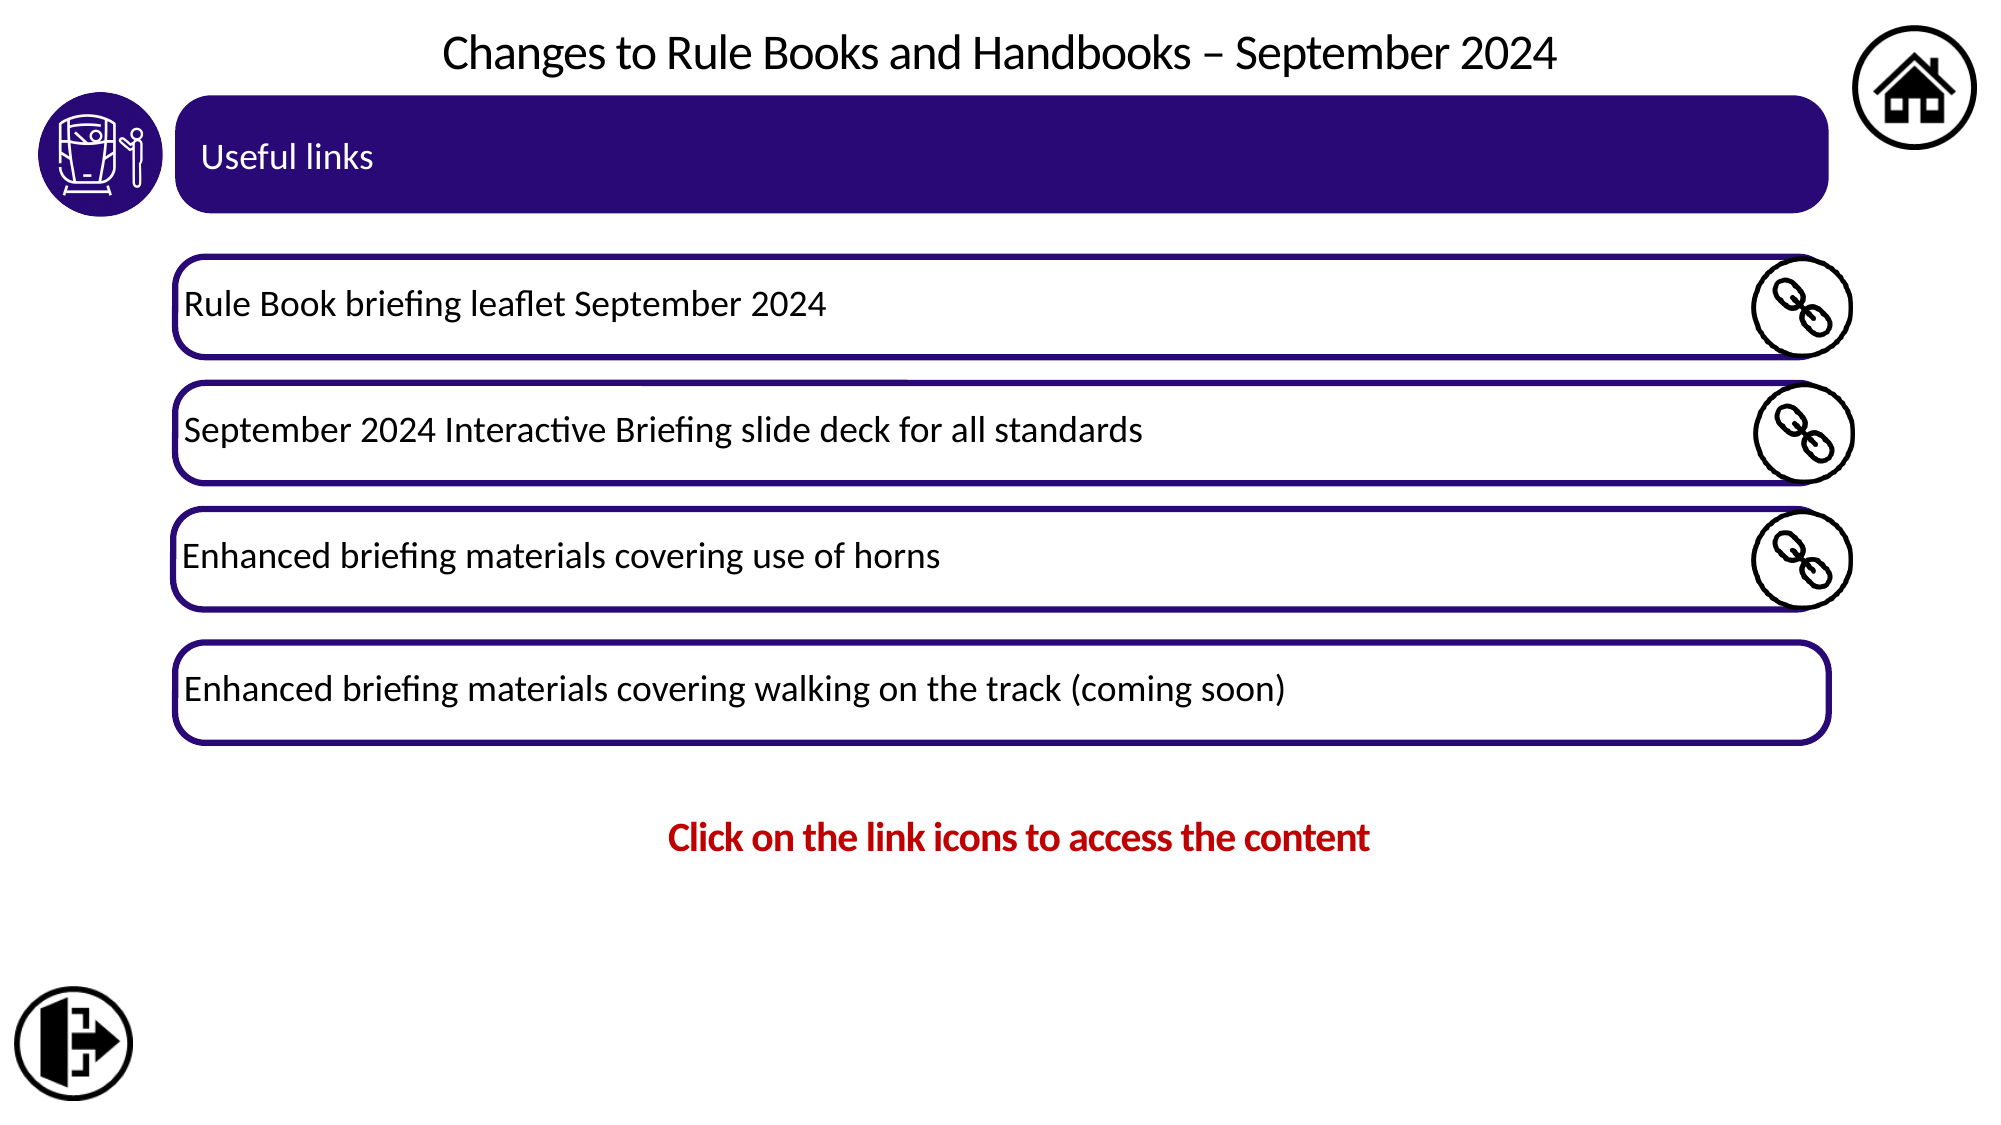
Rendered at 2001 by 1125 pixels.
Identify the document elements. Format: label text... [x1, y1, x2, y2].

text_box Enhanced briefing materials covering walking on the track (coming soon) [174, 641, 1830, 744]
text_box Click on the link icons to access the content [439, 801, 1616, 869]
picture [1851, 25, 1977, 150]
picture [1753, 382, 1855, 484]
text_box Rule Book briefing leaflet September 2024 [174, 255, 1803, 359]
picture [1751, 509, 1853, 610]
text_box Enhanced briefing materials covering use of horns [172, 507, 1805, 611]
text_box Changes to Rule Books and Handbooks – September 2024 [394, 0, 1606, 100]
text_box September 2024 Interactive Briefing slide deck for all standards [174, 381, 1804, 485]
picture [1751, 256, 1853, 358]
picture [14, 986, 133, 1101]
picture [38, 92, 163, 217]
text_box Useful links [174, 94, 1830, 215]
